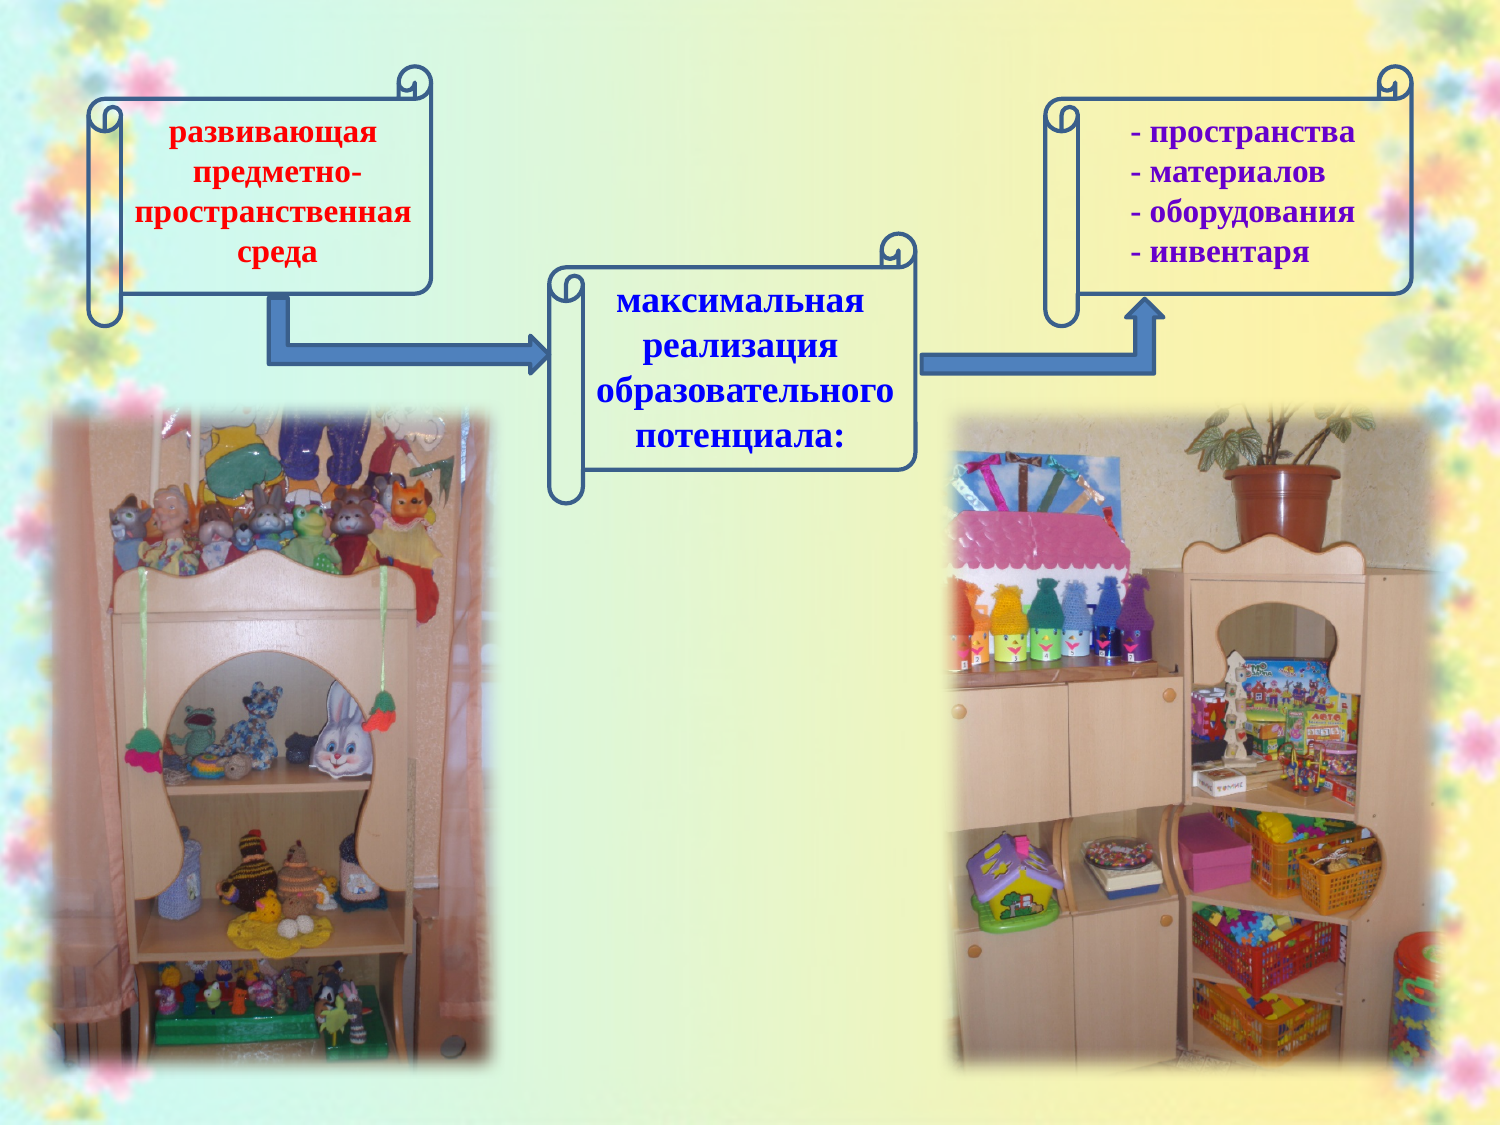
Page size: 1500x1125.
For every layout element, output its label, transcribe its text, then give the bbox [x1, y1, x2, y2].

text_box - пространства - материалов - оборудования - инвентаря [1057, 101, 1405, 317]
text_box развивающая предметно- пространственная среда [112, 101, 443, 322]
text_box [86, 64, 434, 329]
picture [937, 396, 1452, 1082]
picture [31, 398, 506, 1080]
text_box максимальная реализация образовательного потенциала: [521, 267, 911, 462]
text_box [919, 296, 1166, 376]
text_box [266, 295, 552, 376]
text_box [547, 231, 918, 506]
text_box [1043, 64, 1414, 329]
